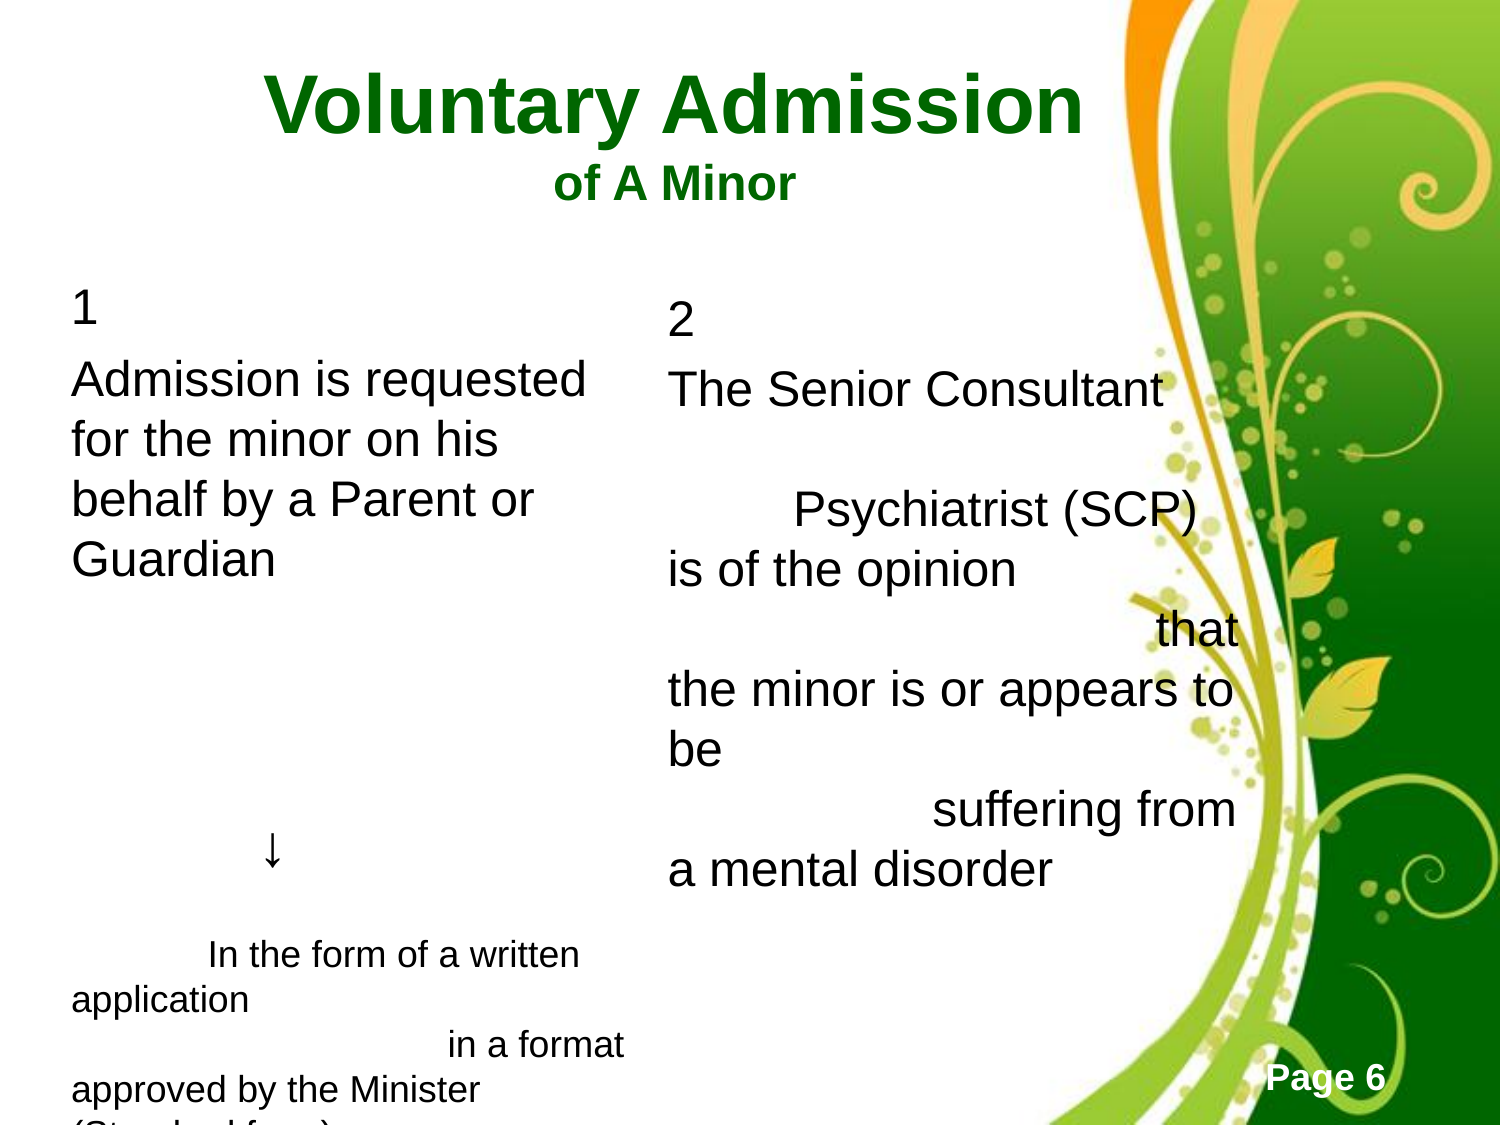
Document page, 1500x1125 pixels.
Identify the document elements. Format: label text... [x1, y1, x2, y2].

list 1 Admission is requested for the minor on his behalf by a Parent or Guardian ↓ In the form of a written application in a format approved by the Minister (Standard form) [0, 267, 663, 1010]
list 2 The Senior Consultant Psychiatrist (SCP) is of the opinion that the minor is or appears to be suffering from a mental disorder [596, 278, 1259, 1022]
picture [0, 0, 1500, 1125]
title Voluntary Admission of A Minor [0, 42, 1350, 231]
